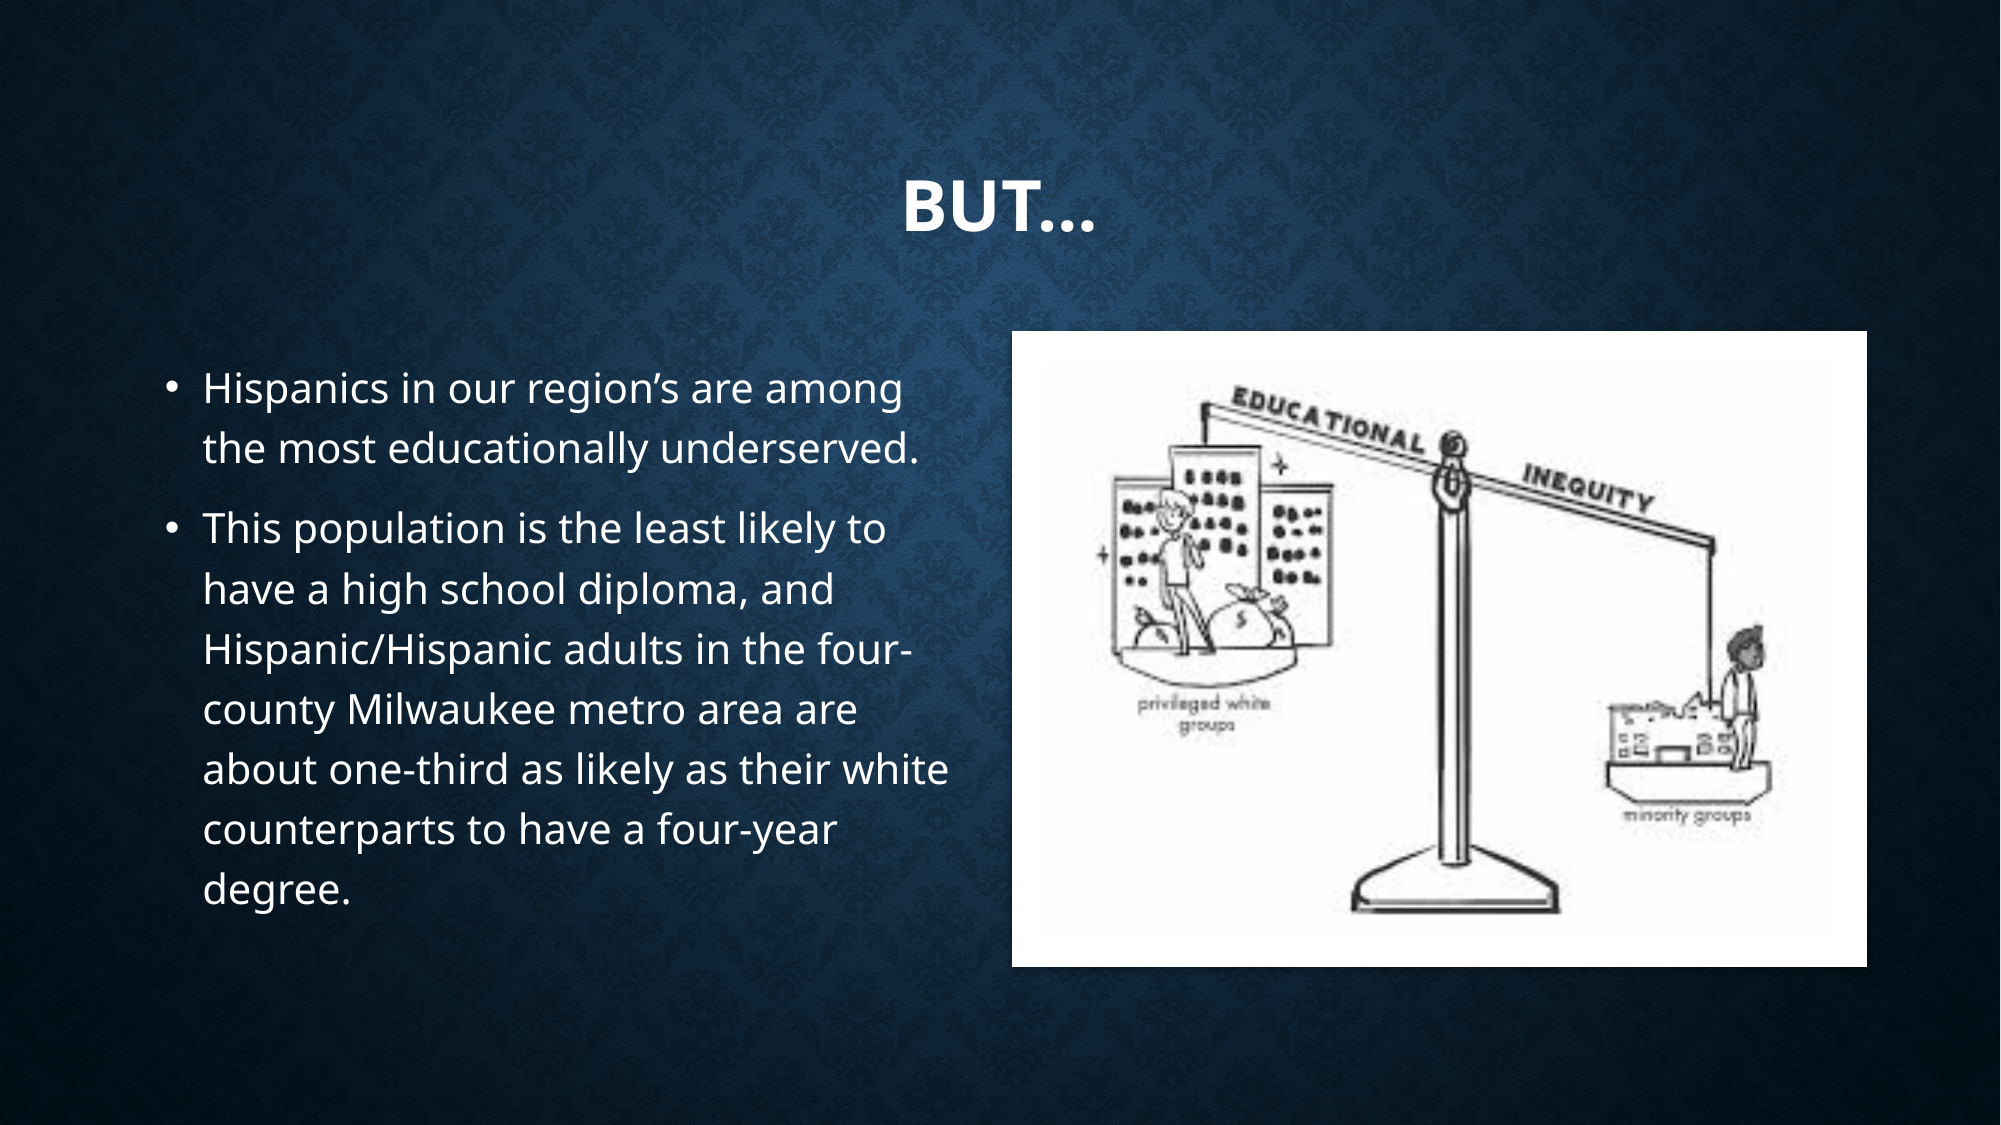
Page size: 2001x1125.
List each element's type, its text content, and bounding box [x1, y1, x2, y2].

list Hispanics in our region’s are among the most educationally underserved. This population is the least likely to have a high school diploma, and Hispanic/Hispanic adults in the four-county Milwaukee metro area are about one-third as likely as their white counterparts to have a four-year degree. [149, 343, 973, 950]
title But… [149, 99, 1849, 318]
picture [1042, 362, 1836, 937]
